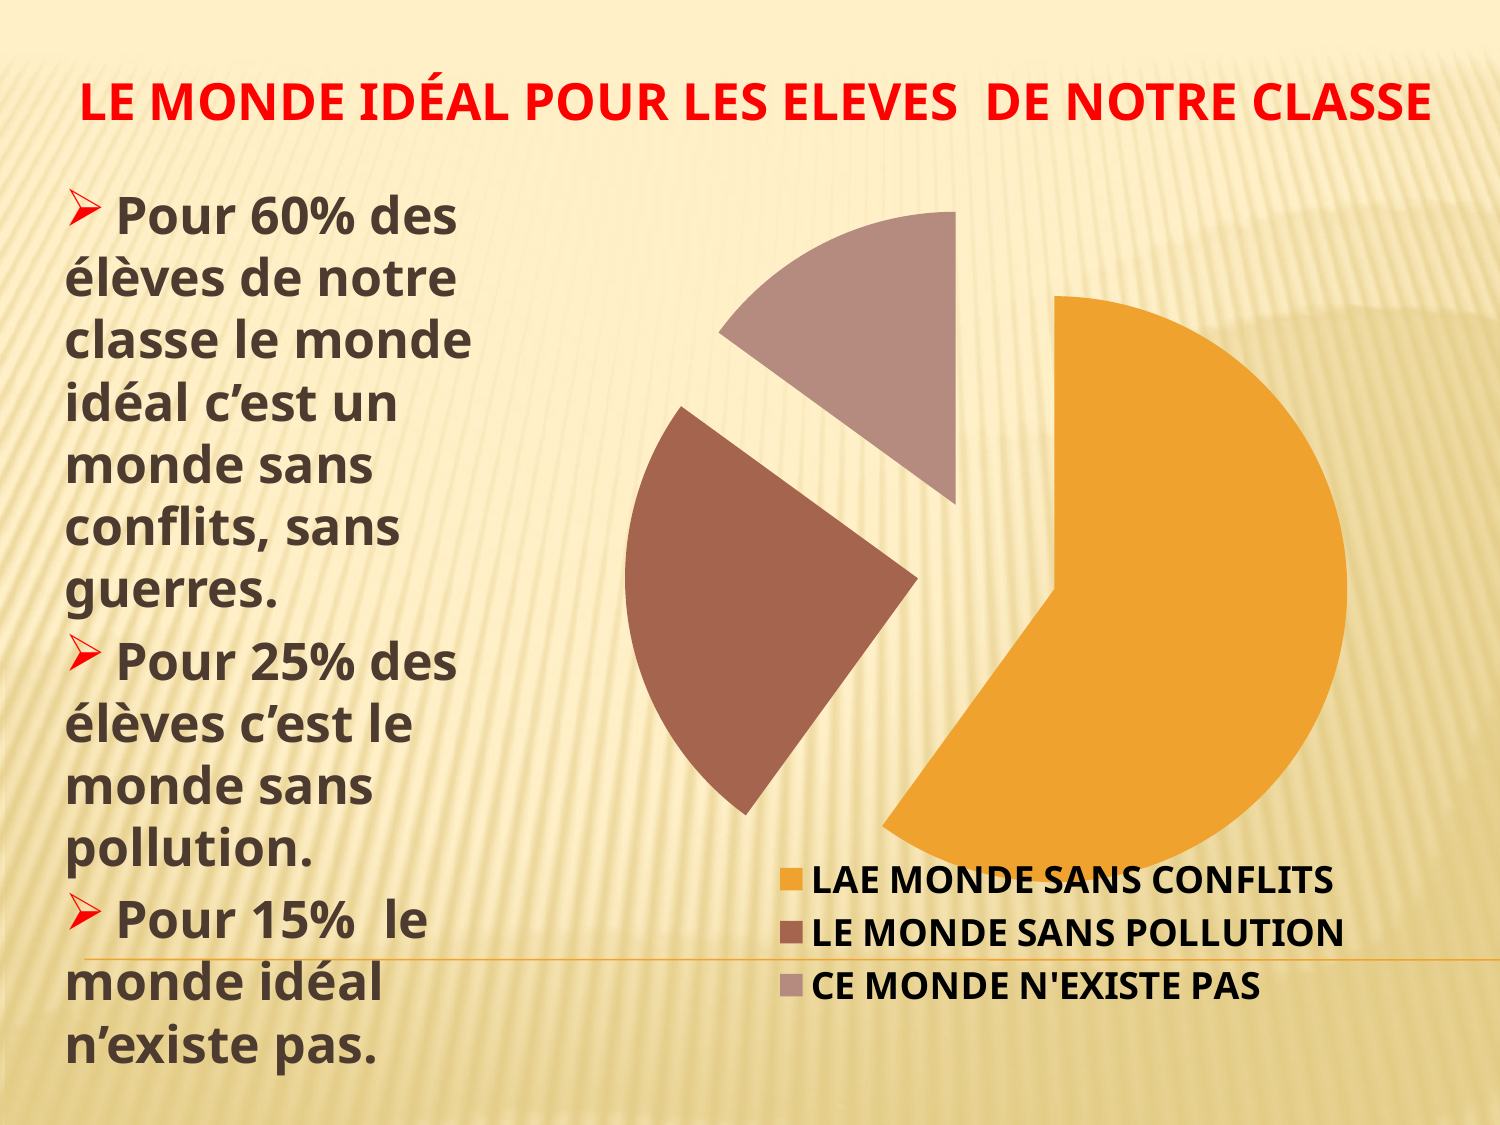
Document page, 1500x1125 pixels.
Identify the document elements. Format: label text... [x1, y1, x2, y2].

chart [524, 187, 1451, 1026]
title le monde idéal POUR LES ELEVES DE NOTRE CLASSE [62, 37, 1450, 163]
list Pour 60% des élèves de notre classe le monde idéal c’est un monde sans conflits, sans guerres. Pour 25% des élèves c’est le monde sans pollution. Pour 15% le monde idéal n’existe pas. [50, 125, 575, 1088]
